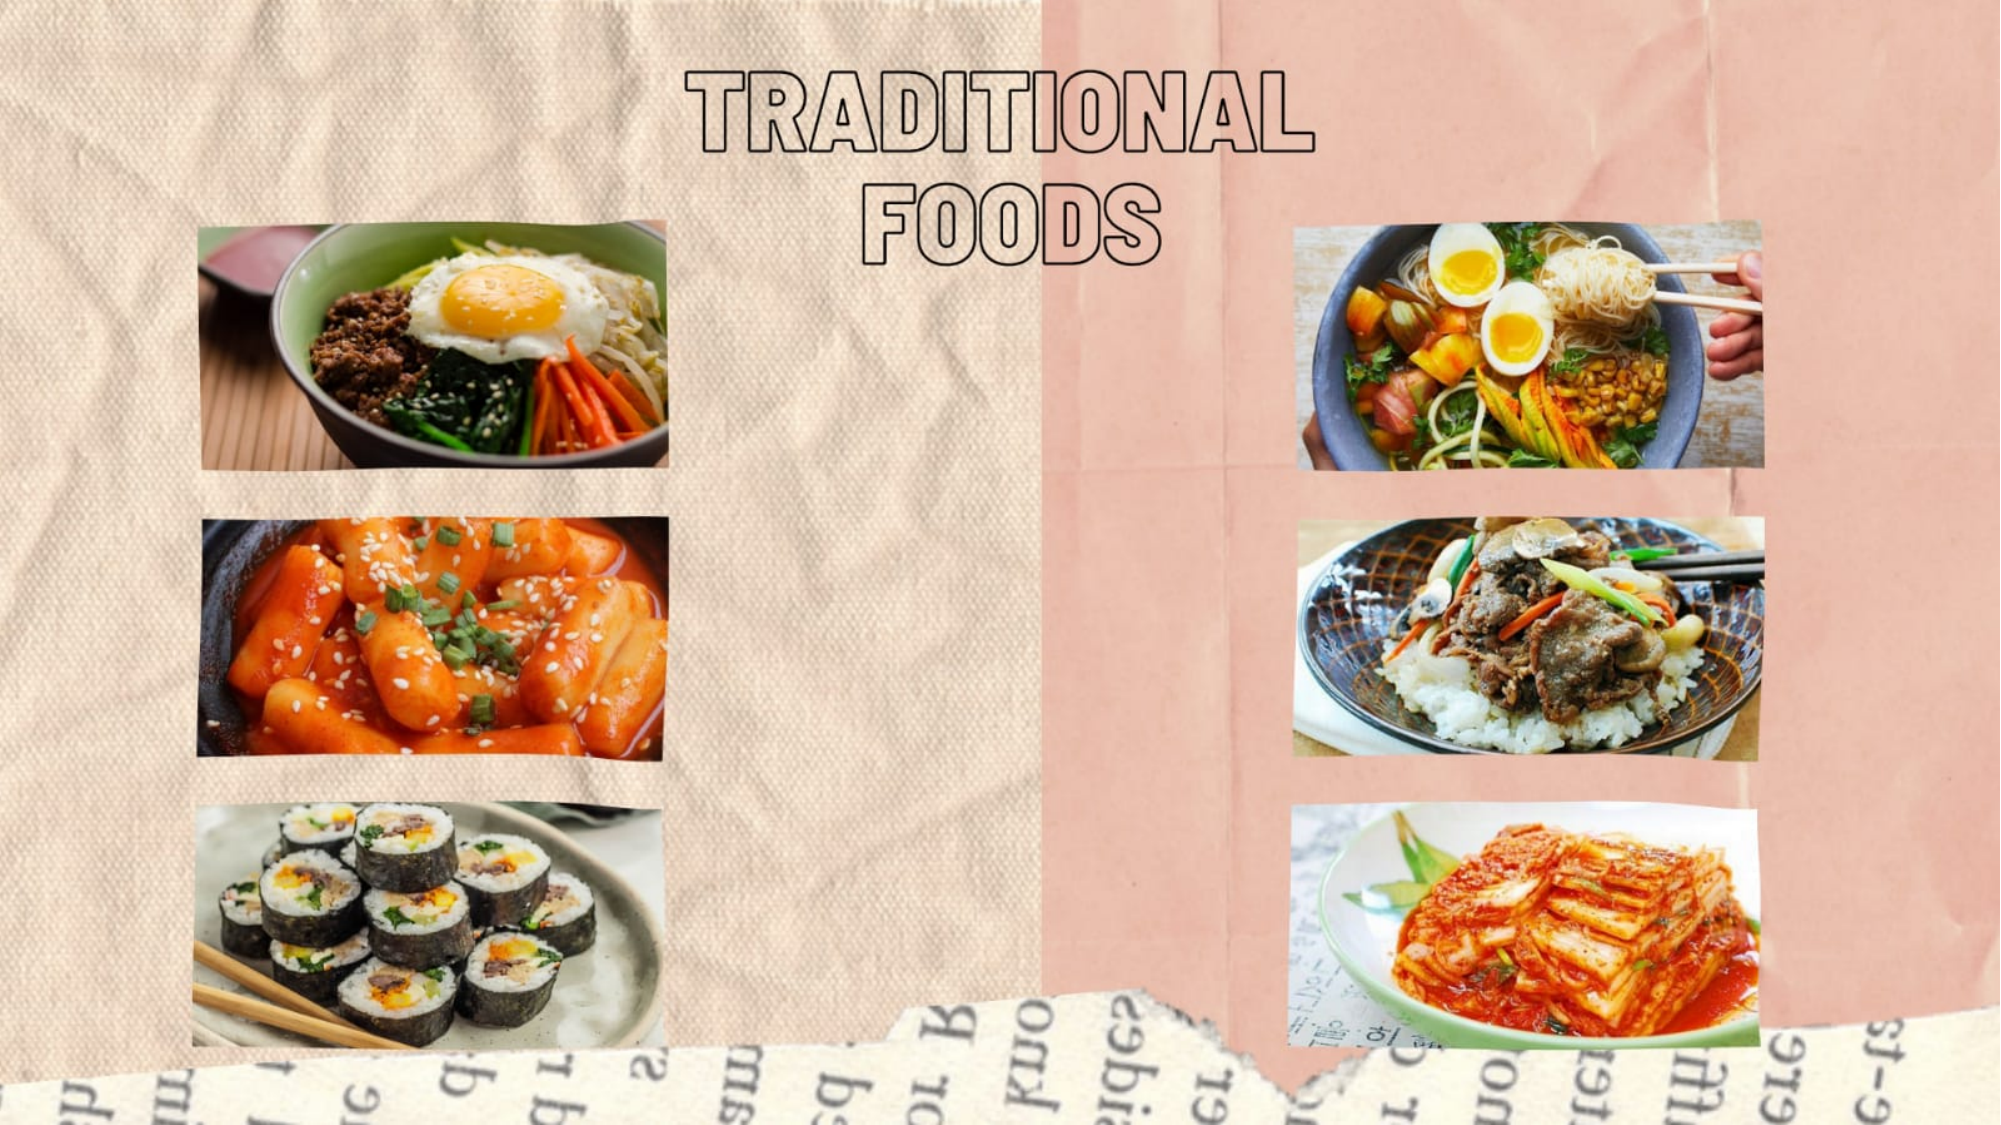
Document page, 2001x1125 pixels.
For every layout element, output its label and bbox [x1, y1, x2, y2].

list [0, 0, 2000, 1125]
